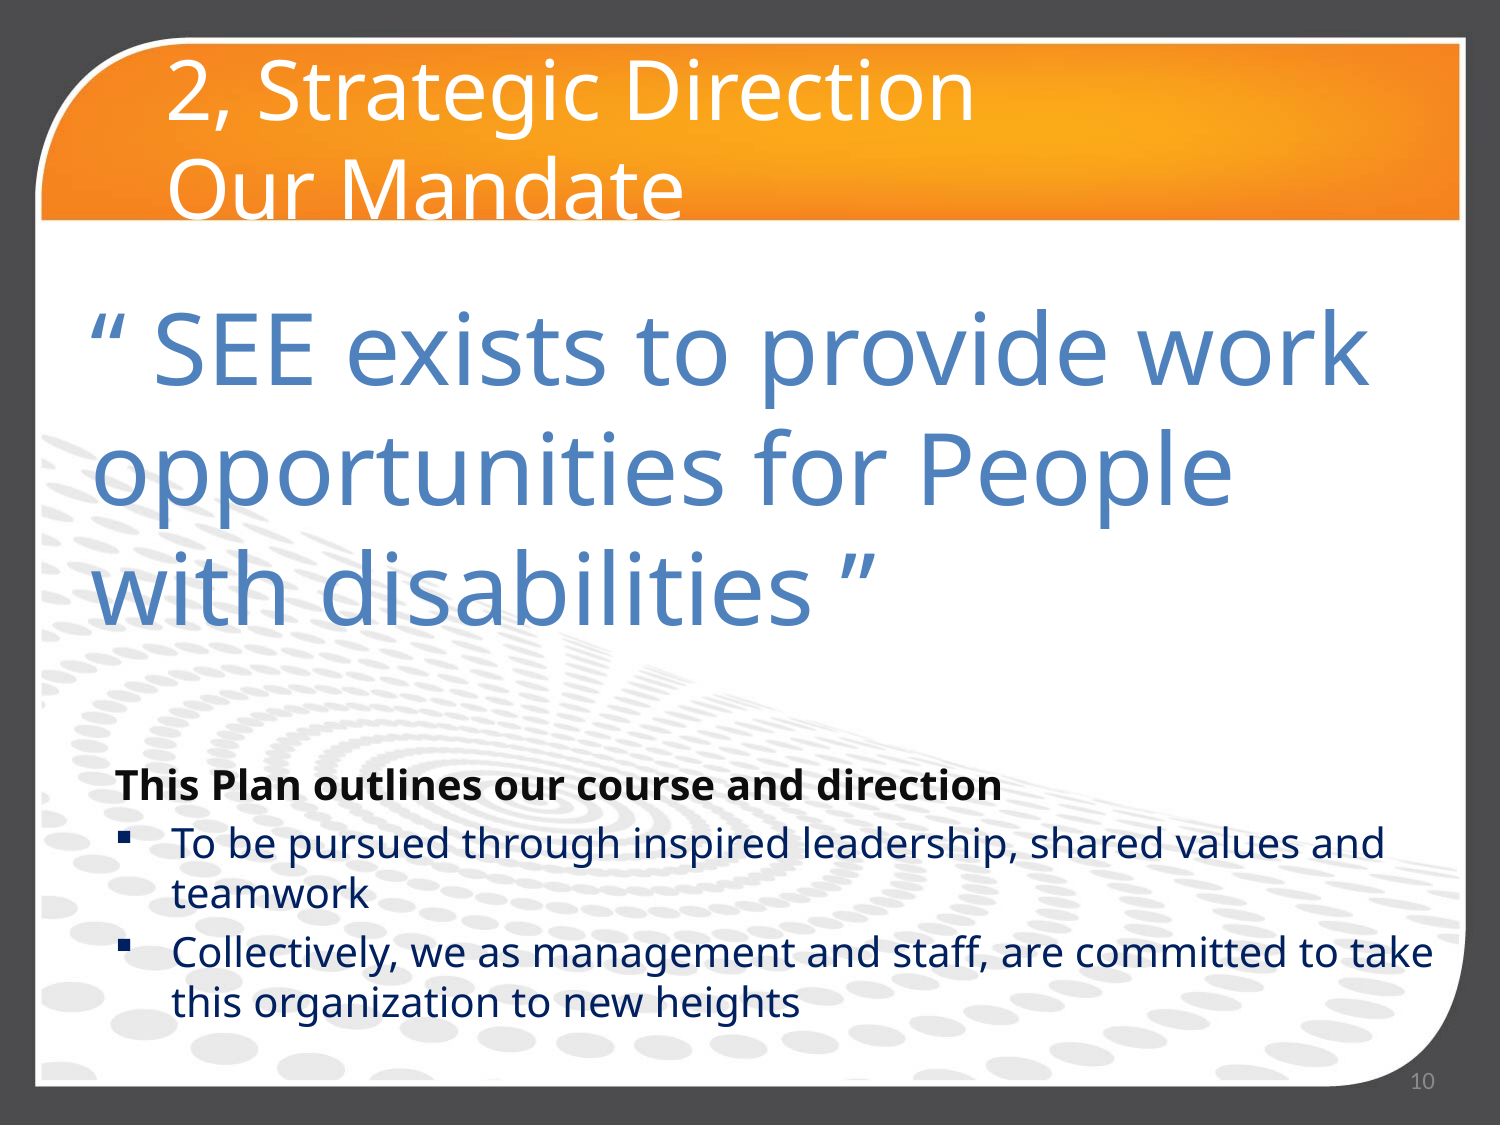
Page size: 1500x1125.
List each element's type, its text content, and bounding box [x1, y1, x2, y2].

text_box “ SEE exists to provide work opportunities for People with disabilities ” [75, 278, 1450, 653]
picture [0, 0, 1500, 1125]
title 2, Strategic Direction Our Mandate [150, 79, 1500, 194]
slide_number 10 [1100, 1049, 1450, 1110]
text_box This Plan outlines our course and direction To be pursued through inspired leadership, shared values and teamwork Collectively, we as management and staff, are committed to take this organization to new heights [99, 751, 1450, 985]
